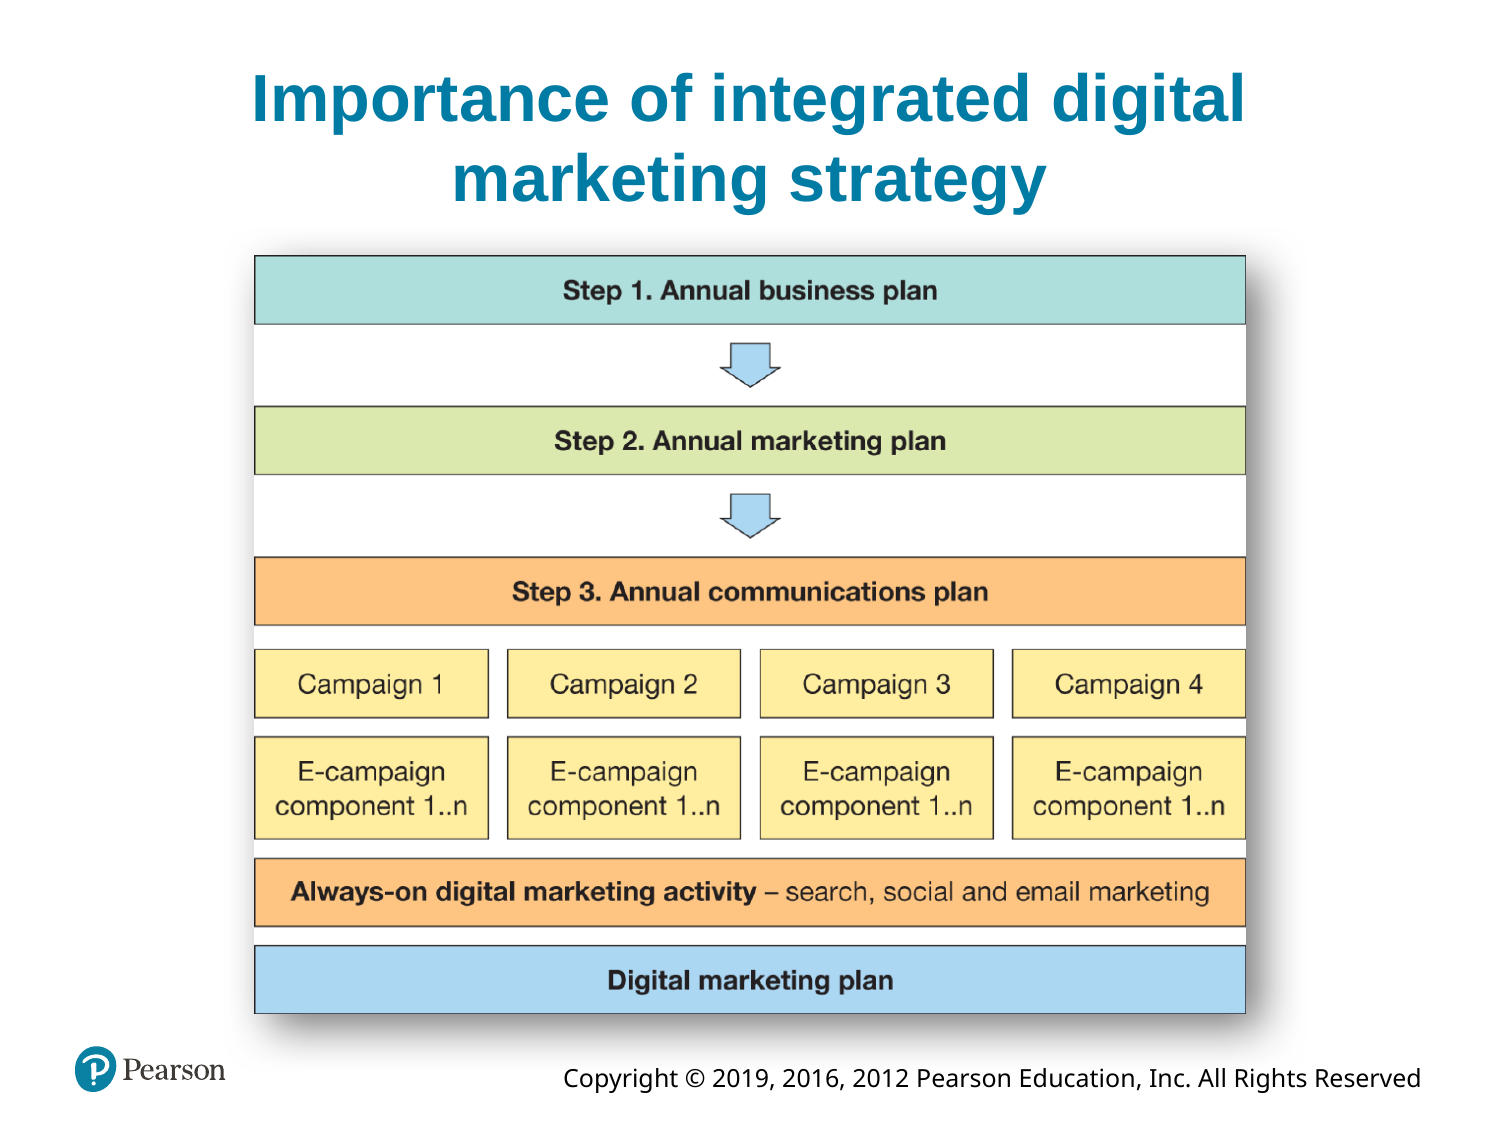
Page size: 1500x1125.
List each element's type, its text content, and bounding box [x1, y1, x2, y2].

picture [254, 255, 1246, 1014]
title Importance of integrated digital marketing strategy [168, 40, 1332, 229]
